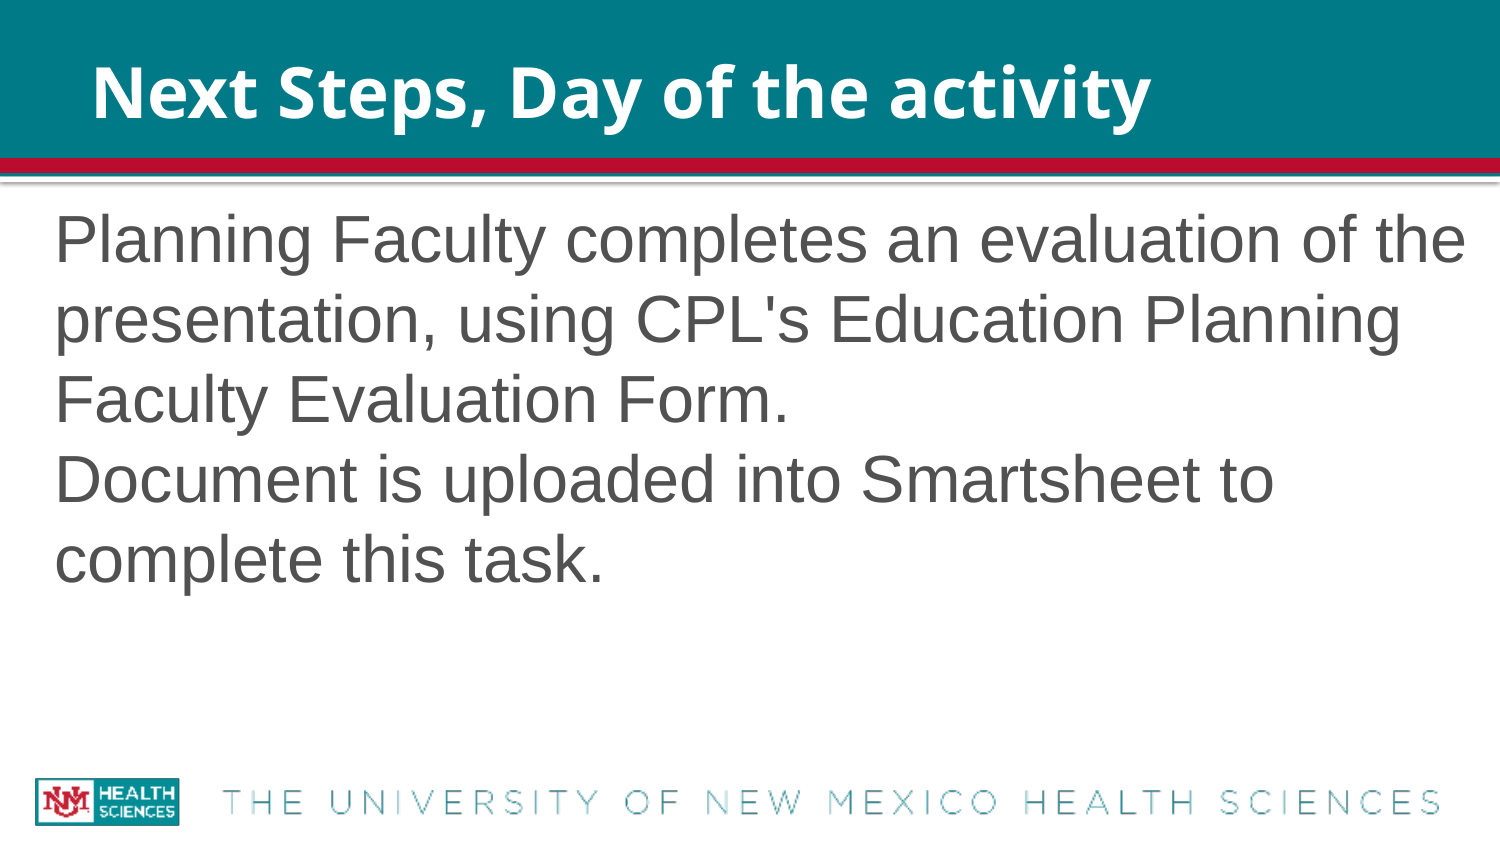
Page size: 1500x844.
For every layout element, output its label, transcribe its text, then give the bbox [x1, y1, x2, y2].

picture [31, 760, 1500, 844]
title Next Steps, Day of the activity [75, 12, 1476, 167]
text_box Planning Faculty completes an evaluation of the presentation, using CPL's Education Planning Faculty Evaluation Form. Document is uploaded into Smartsheet to complete this task. [25, 180, 1500, 760]
